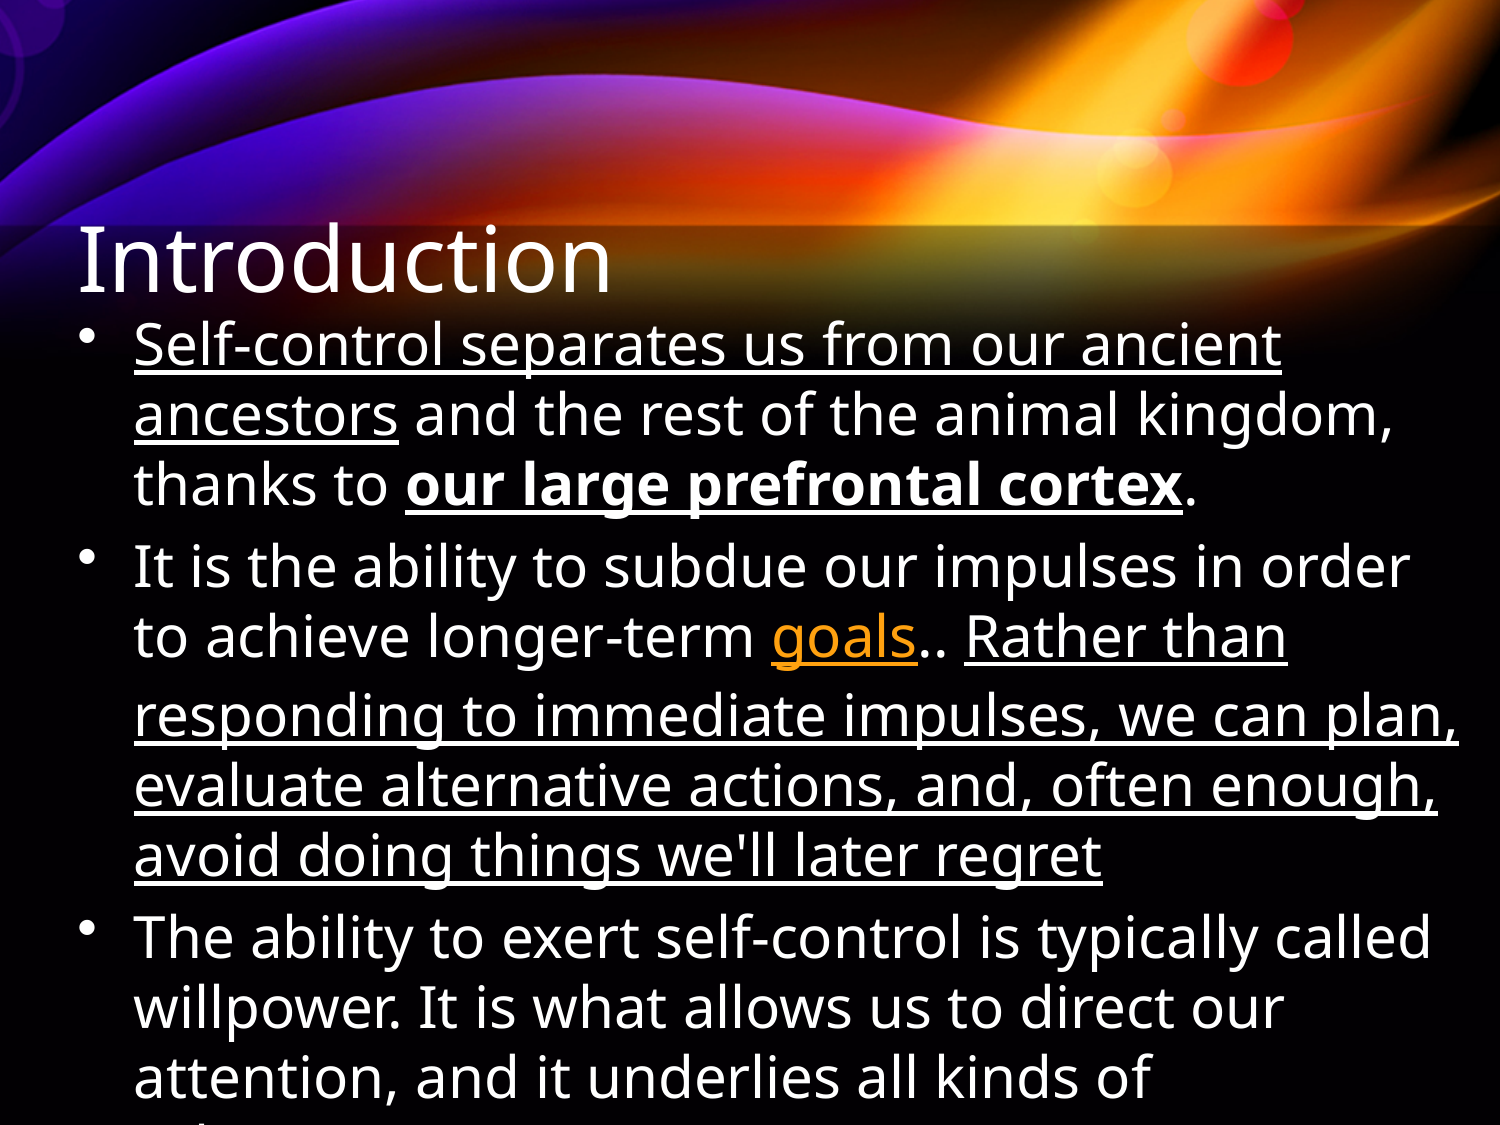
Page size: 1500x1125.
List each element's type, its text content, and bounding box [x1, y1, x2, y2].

title Introduction [62, 174, 1350, 299]
list Self-control separates us from our ancient ancestors and the rest of the animal kingdom, thanks to our large prefrontal cortex. It is the ability to subdue our impulses in order to achieve longer-term goals.. Rather than responding to immediate impulses, we can plan, evaluate alternative actions, and, often enough, avoid doing things we'll later regret The ability to exert self-control is typically called willpower. It is what allows us to direct our attention, and it underlies all kinds of achievement. [62, 299, 1475, 1100]
picture [0, 0, 1500, 1125]
